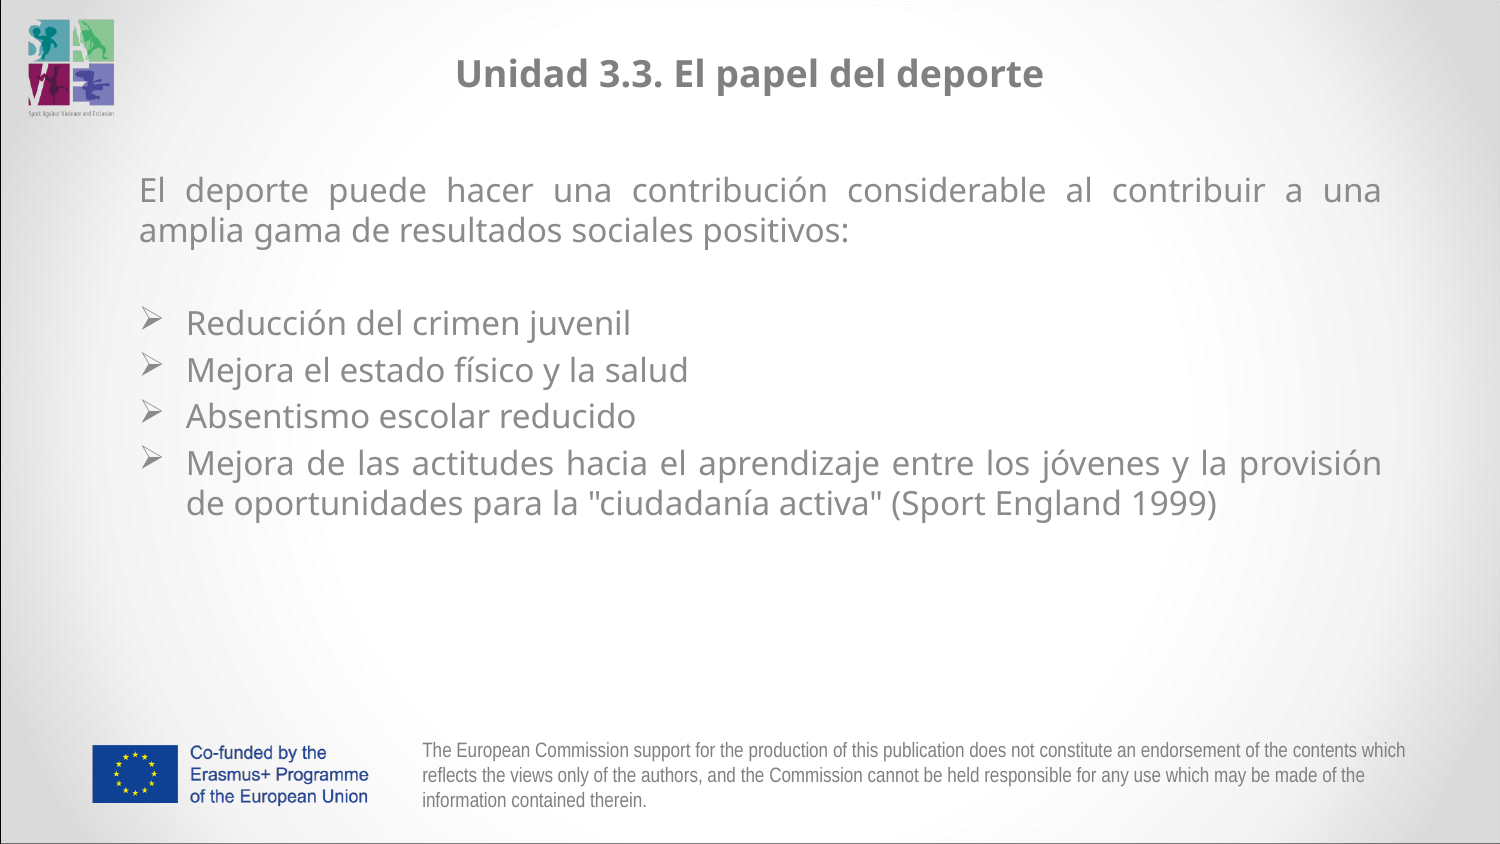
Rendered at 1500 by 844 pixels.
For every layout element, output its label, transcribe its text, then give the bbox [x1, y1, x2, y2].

subtitle El deporte puede hacer una contribución considerable al contribuir a una amplia gama de resultados sociales positivos: Reducción del crimen juvenil Mejora el estado físico y la salud Absentismo escolar reducido Mejora de las actitudes hacia el aprendizaje entre los jóvenes y la provisión de oportunidades para la "ciudadanía activa" (Sport England 1999) [123, 161, 1400, 623]
picture [0, 0, 1500, 844]
text_box The European Commission support for the production of this publication does not constitute an endorsement of the contents which reflects the views only of the authors, and the Commission cannot be held responsi­ble for any use which may be made of the information contained therein. [407, 728, 1447, 819]
title Unidad 3.3. El papel del deporte [112, 31, 1388, 103]
